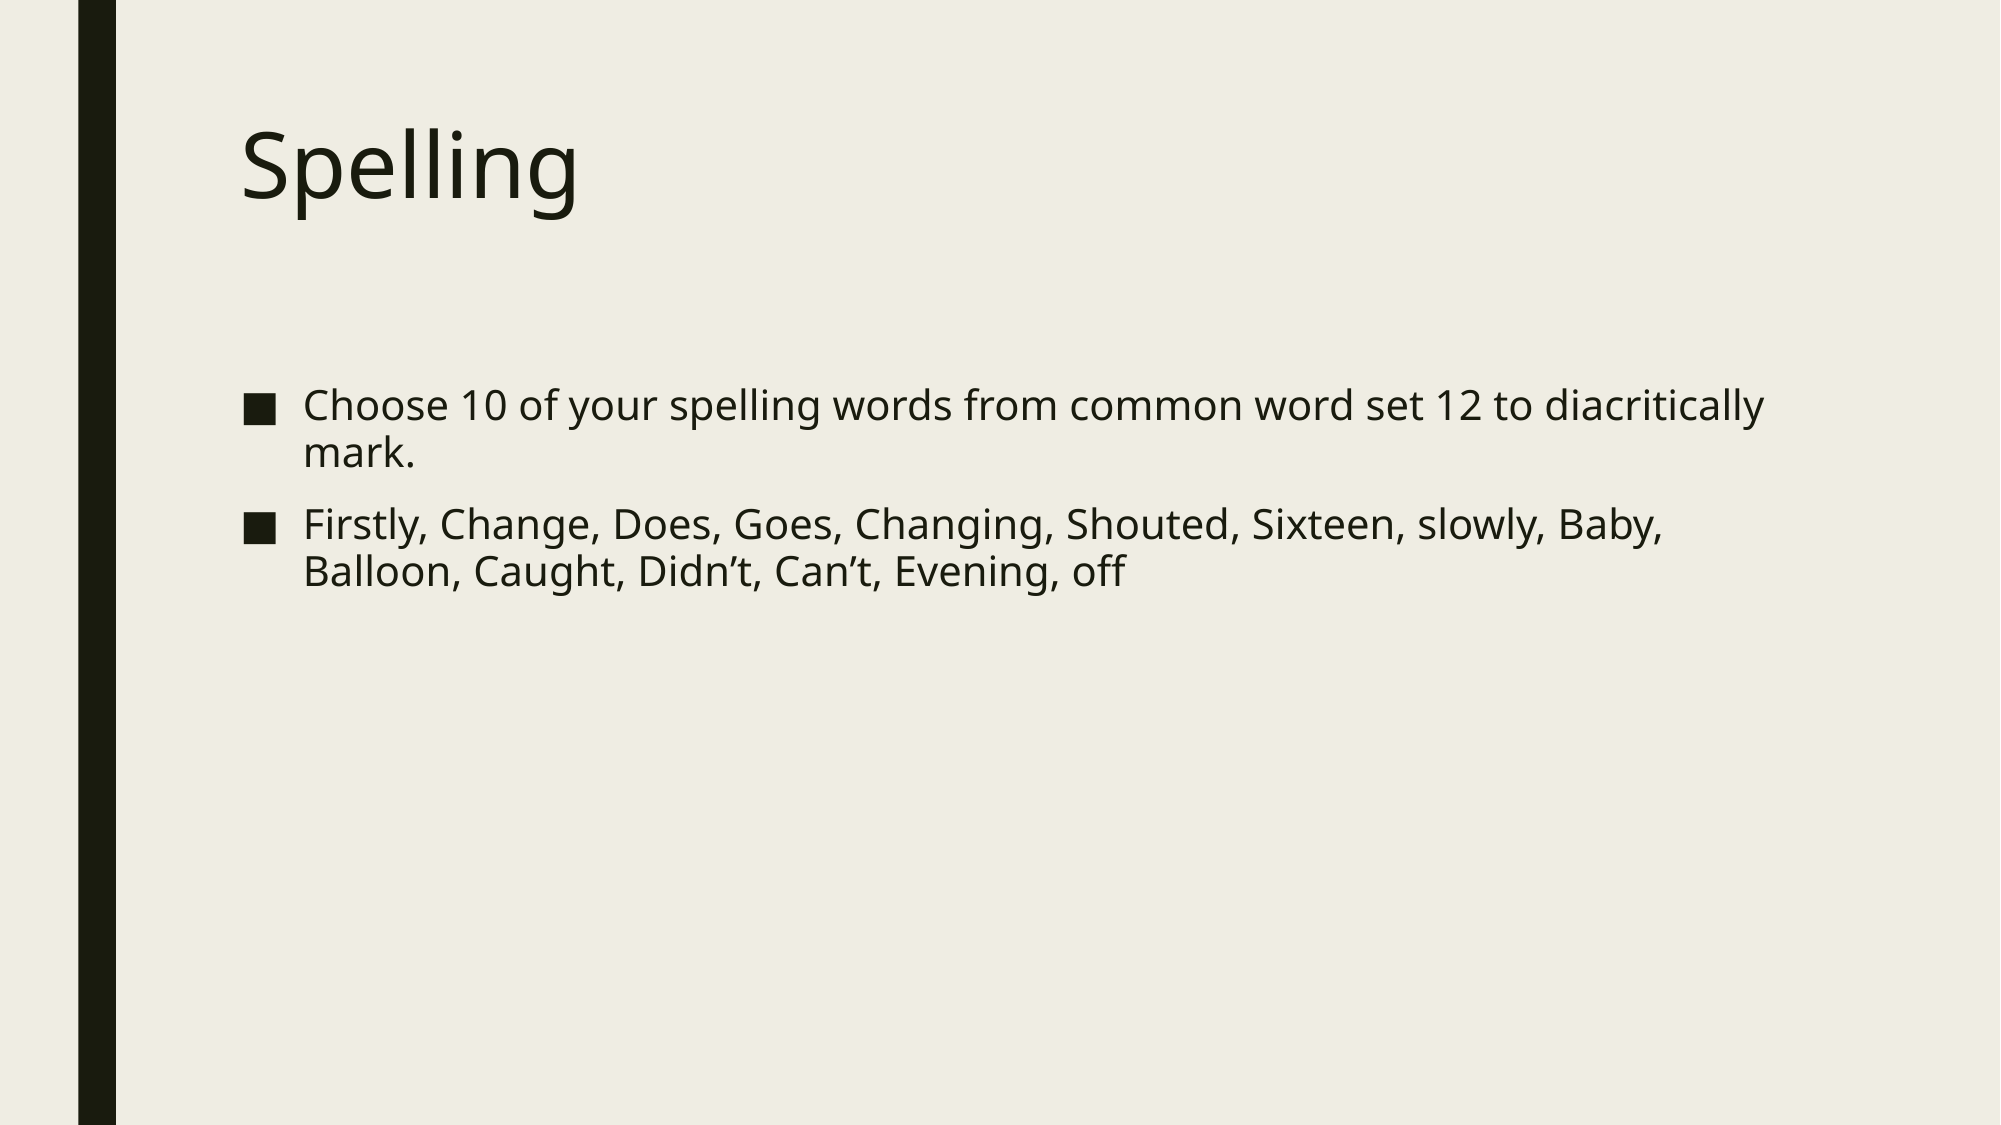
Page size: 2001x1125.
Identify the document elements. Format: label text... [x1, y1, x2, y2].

list Choose 10 of your spelling words from common word set 12 to diacritically mark. Firstly, Change, Does, Goes, Changing, Shouted, Sixteen, slowly, Baby, Balloon, Caught, Didn’t, Can’t, Evening, off [225, 375, 1800, 963]
title Spelling [225, 112, 1800, 357]
